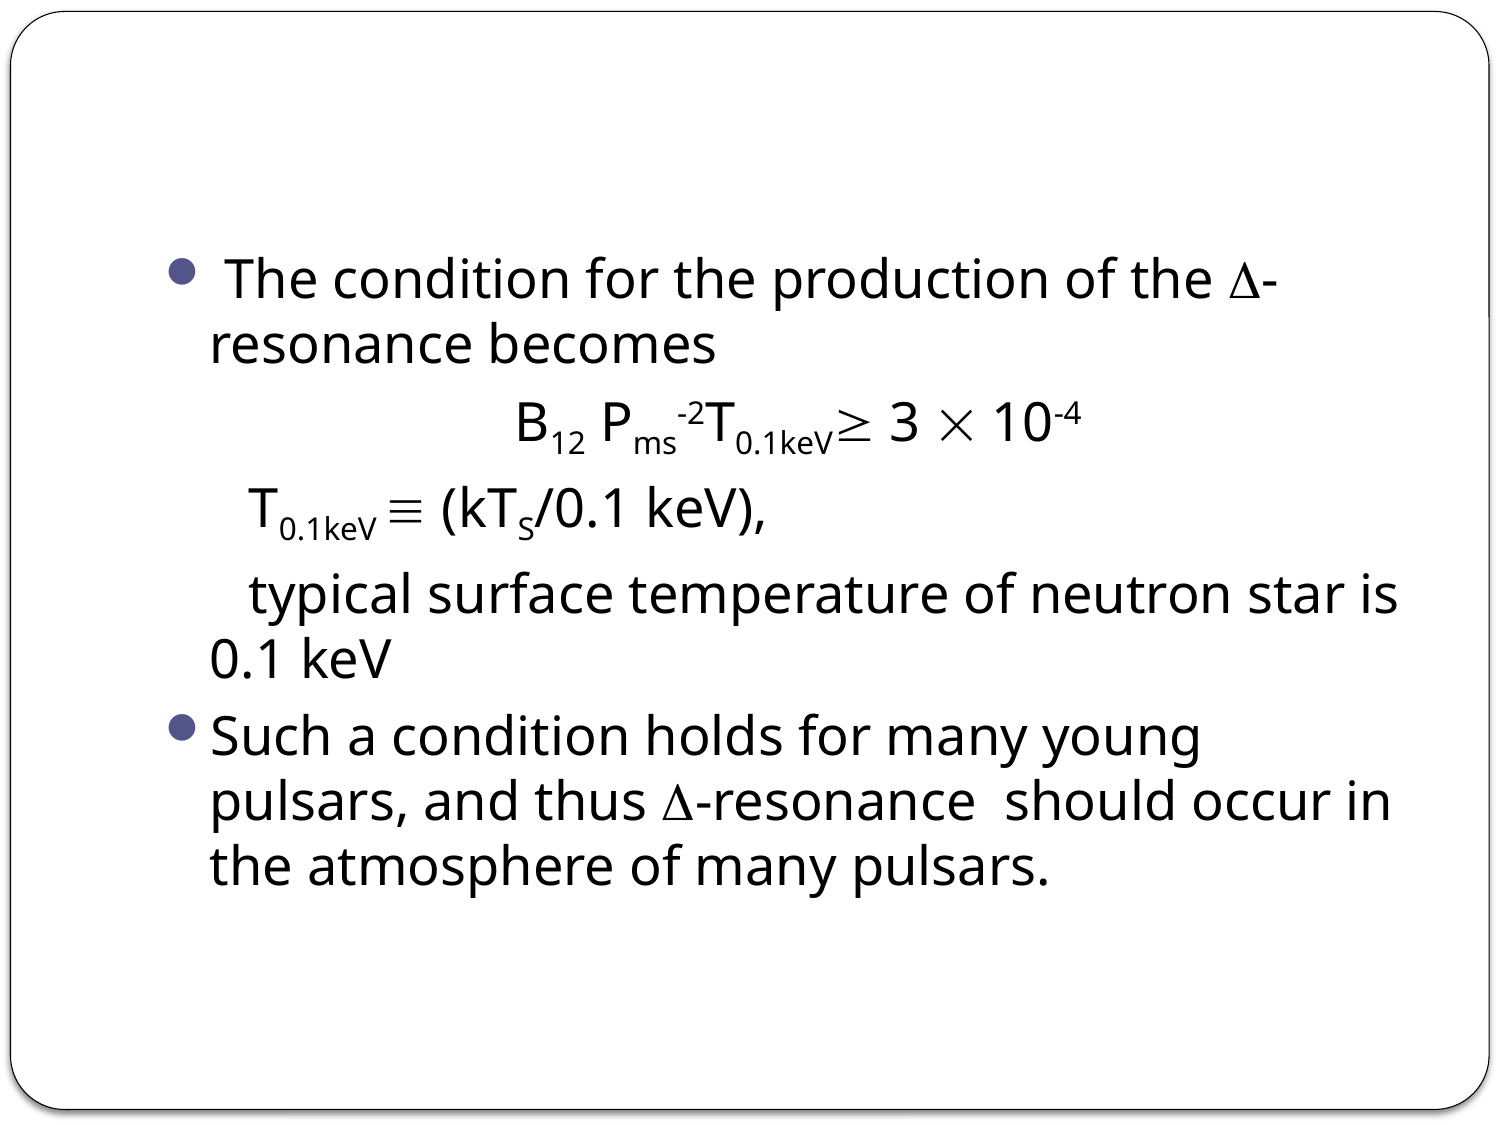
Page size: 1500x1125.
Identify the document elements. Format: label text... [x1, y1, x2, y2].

list The condition for the production of the -resonance becomes B12 Pms-2T0.1keV 3  10-4 T0.1keV  (kTS/0.1 keV), typical surface temperature of neutron star is 0.1 keV Such a condition holds for many young pulsars, and thus -resonance should occur in the atmosphere of many pulsars. [150, 237, 1425, 988]
